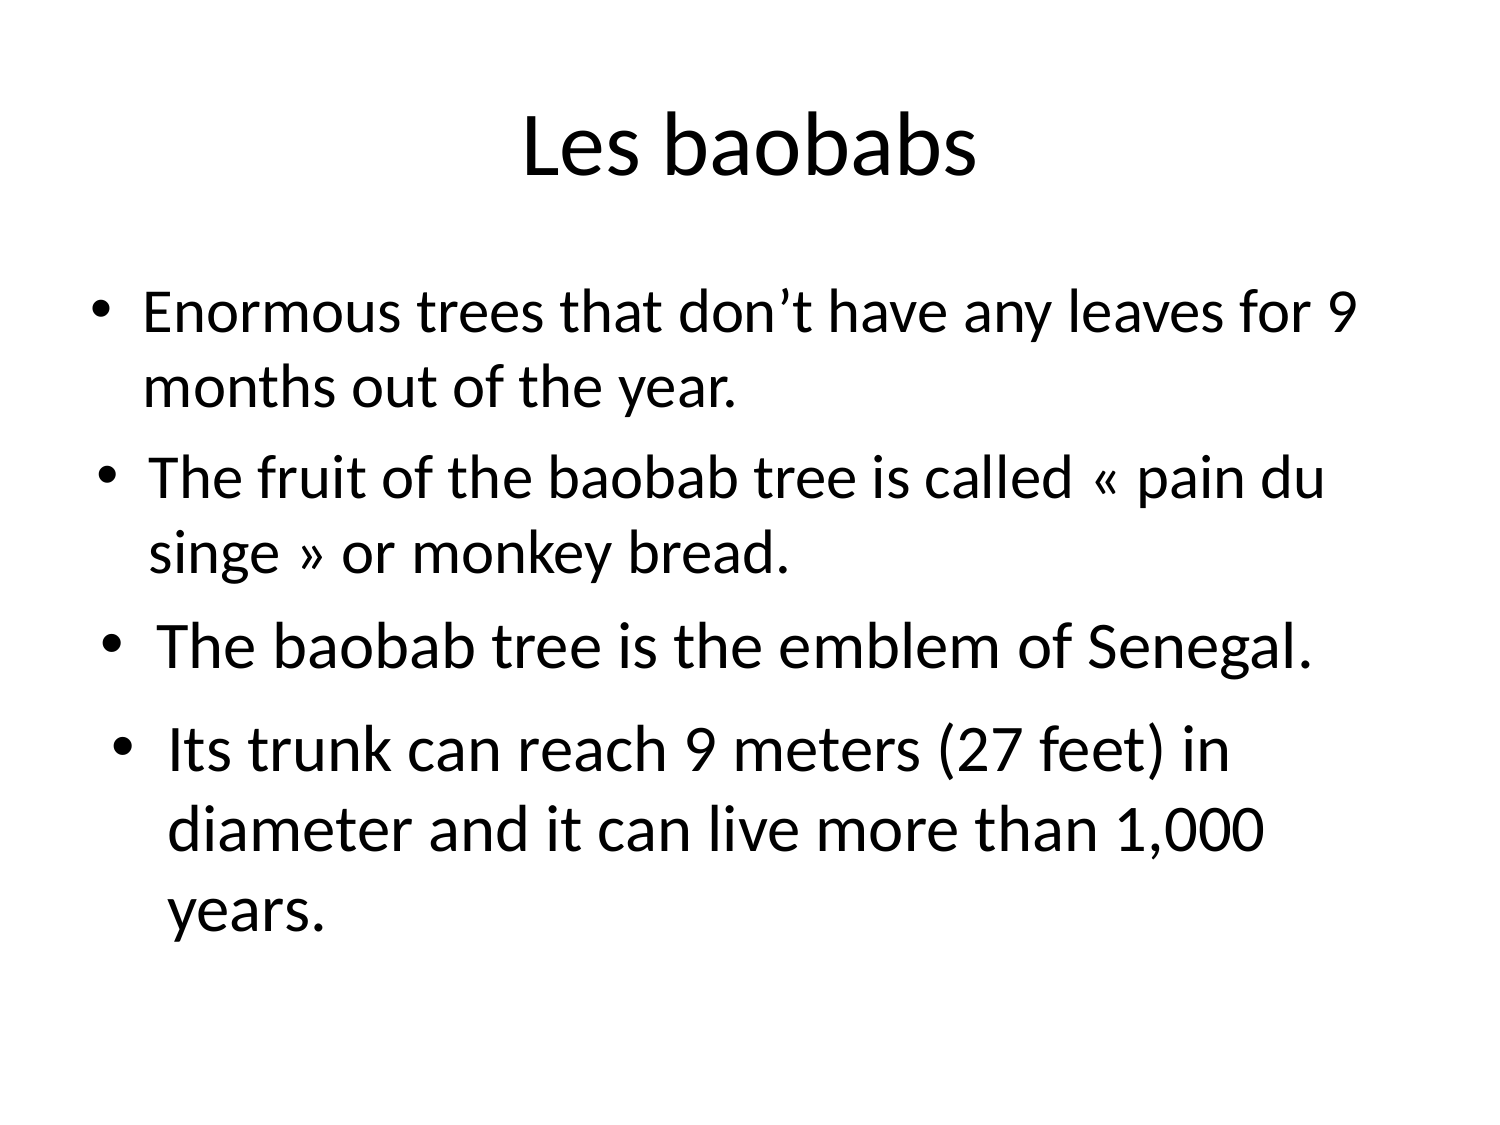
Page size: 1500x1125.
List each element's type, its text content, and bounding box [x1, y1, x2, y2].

text_box Its trunk can reach 9 meters (27 feet) in diameter and it can live more than 1,000 years. [96, 697, 1447, 977]
text_box The baobab tree is the emblem of Senegal. [85, 594, 1436, 712]
list Enormous trees that don’t have any leaves for 9 months out of the year. [75, 262, 1425, 429]
title Les baobabs [75, 45, 1425, 233]
text_box The fruit of the baobab tree is called « pain du singe » or monkey bread. [81, 428, 1432, 595]
